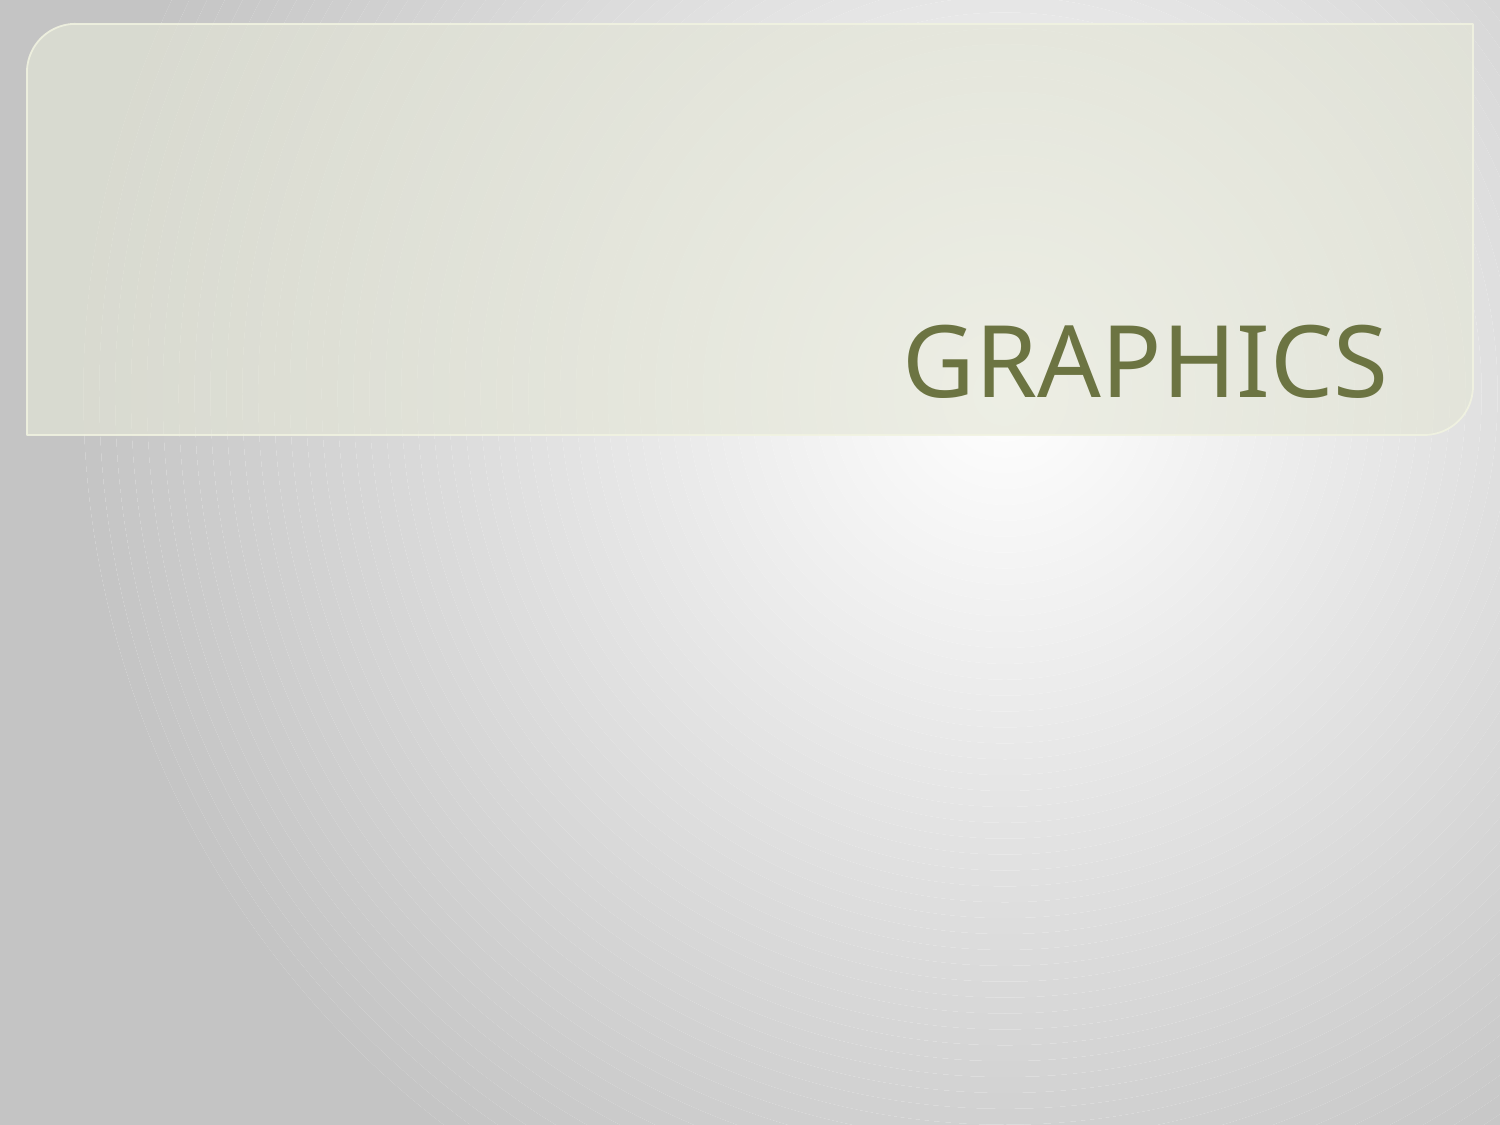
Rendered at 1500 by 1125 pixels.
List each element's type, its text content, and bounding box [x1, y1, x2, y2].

title GRAPHICS [76, 62, 1427, 425]
